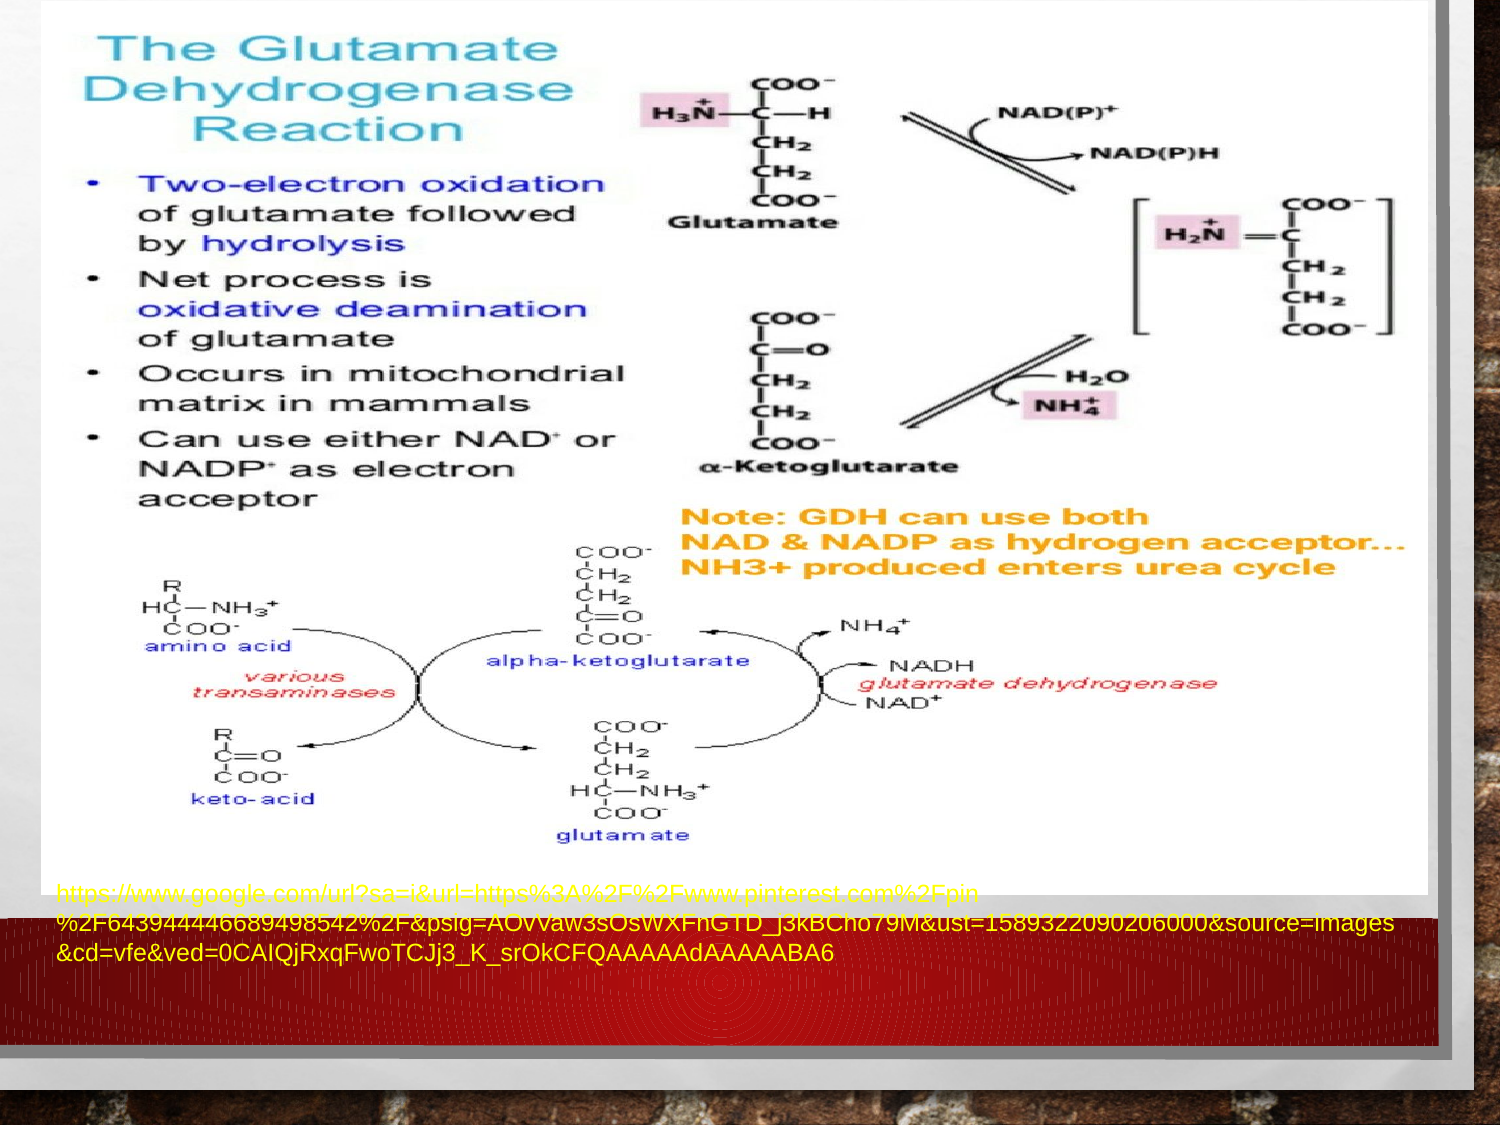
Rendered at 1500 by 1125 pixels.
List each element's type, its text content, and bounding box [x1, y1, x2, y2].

text_box https://www.google.com/url?sa=i&url=https%3A%2F%2Fwww.pinterest.com%2Fpin%2F643944446689498542%2F&psig=AOvVaw3sOsWXFnGTD_j3kBCho79M&ust=1589322090206000&source=images&cd=vfe&ved=0CAIQjRxqFwoTCJj3_K_srOkCFQAAAAAdAAAAABA6 [41, 895, 1428, 975]
picture [0, 0, 1500, 1125]
picture [41, 0, 1428, 895]
